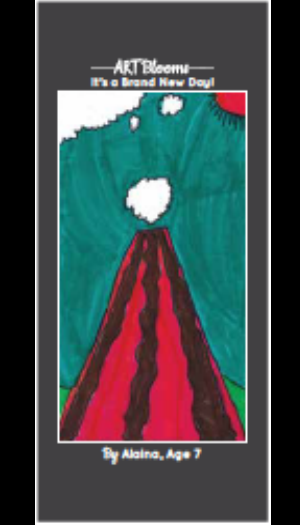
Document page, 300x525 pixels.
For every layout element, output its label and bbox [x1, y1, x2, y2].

picture [34, 0, 271, 525]
